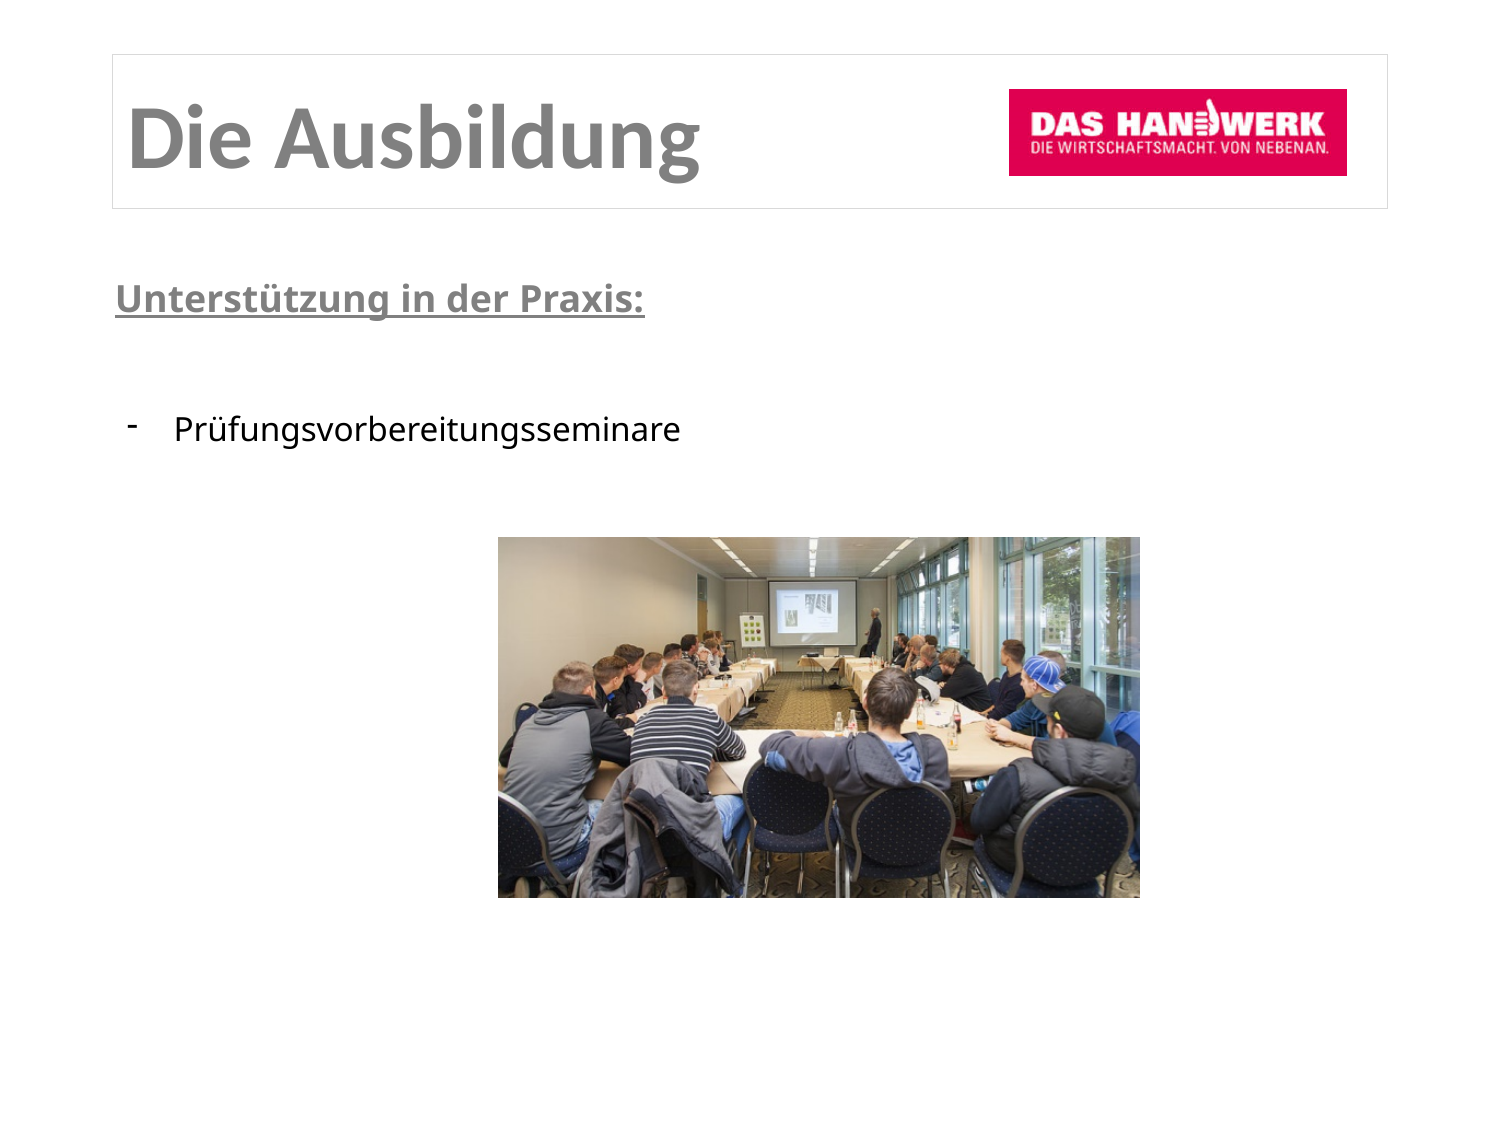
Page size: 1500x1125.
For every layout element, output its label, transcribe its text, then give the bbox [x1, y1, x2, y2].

picture [498, 536, 1141, 898]
text_box Unterstützung in der Praxis: [100, 267, 1034, 327]
picture [1009, 89, 1347, 176]
title Die Ausbildung [112, 54, 1388, 209]
text_box Prüfungsvorbereitungsseminare [112, 401, 951, 456]
